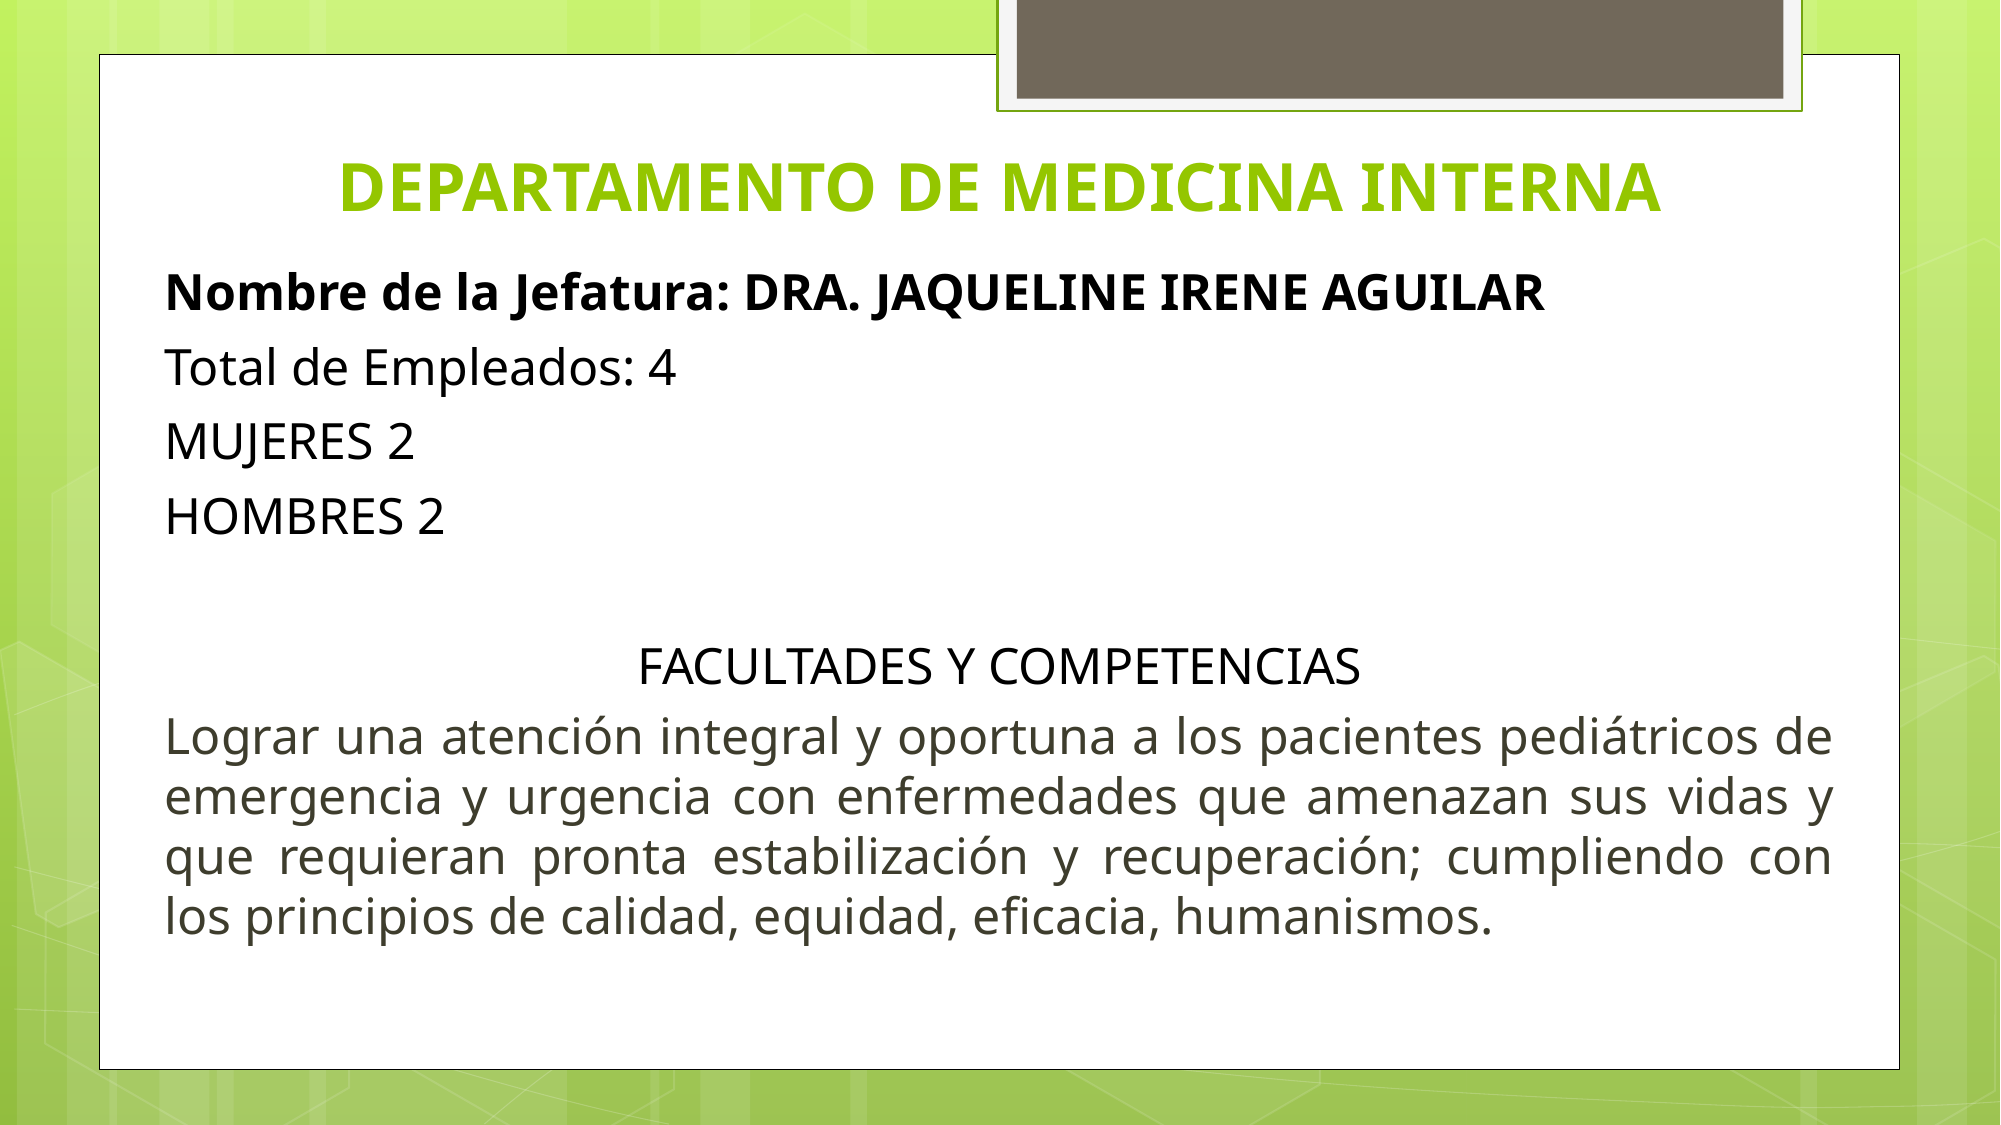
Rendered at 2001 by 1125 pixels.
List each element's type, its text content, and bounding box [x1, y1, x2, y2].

list Nombre de la Jefatura: Dra. JAQUELINE IRENE AGUILAR Total de Empleados: 4 MUJERES 2 HOMBRES 2 FACULTADES Y COMPETENCIAS Lograr una atención integral y oportuna a los pacientes pediátricos de emergencia y urgencia con enfermedades que amenazan sus vidas y que requieran pronta estabilización y recuperación; cumpliendo con los principios de calidad, equidad, eficacia, humanismos. [149, 244, 1851, 956]
title DEPARTAMENTO DE MEDICINA INTERNA [149, 99, 1851, 244]
